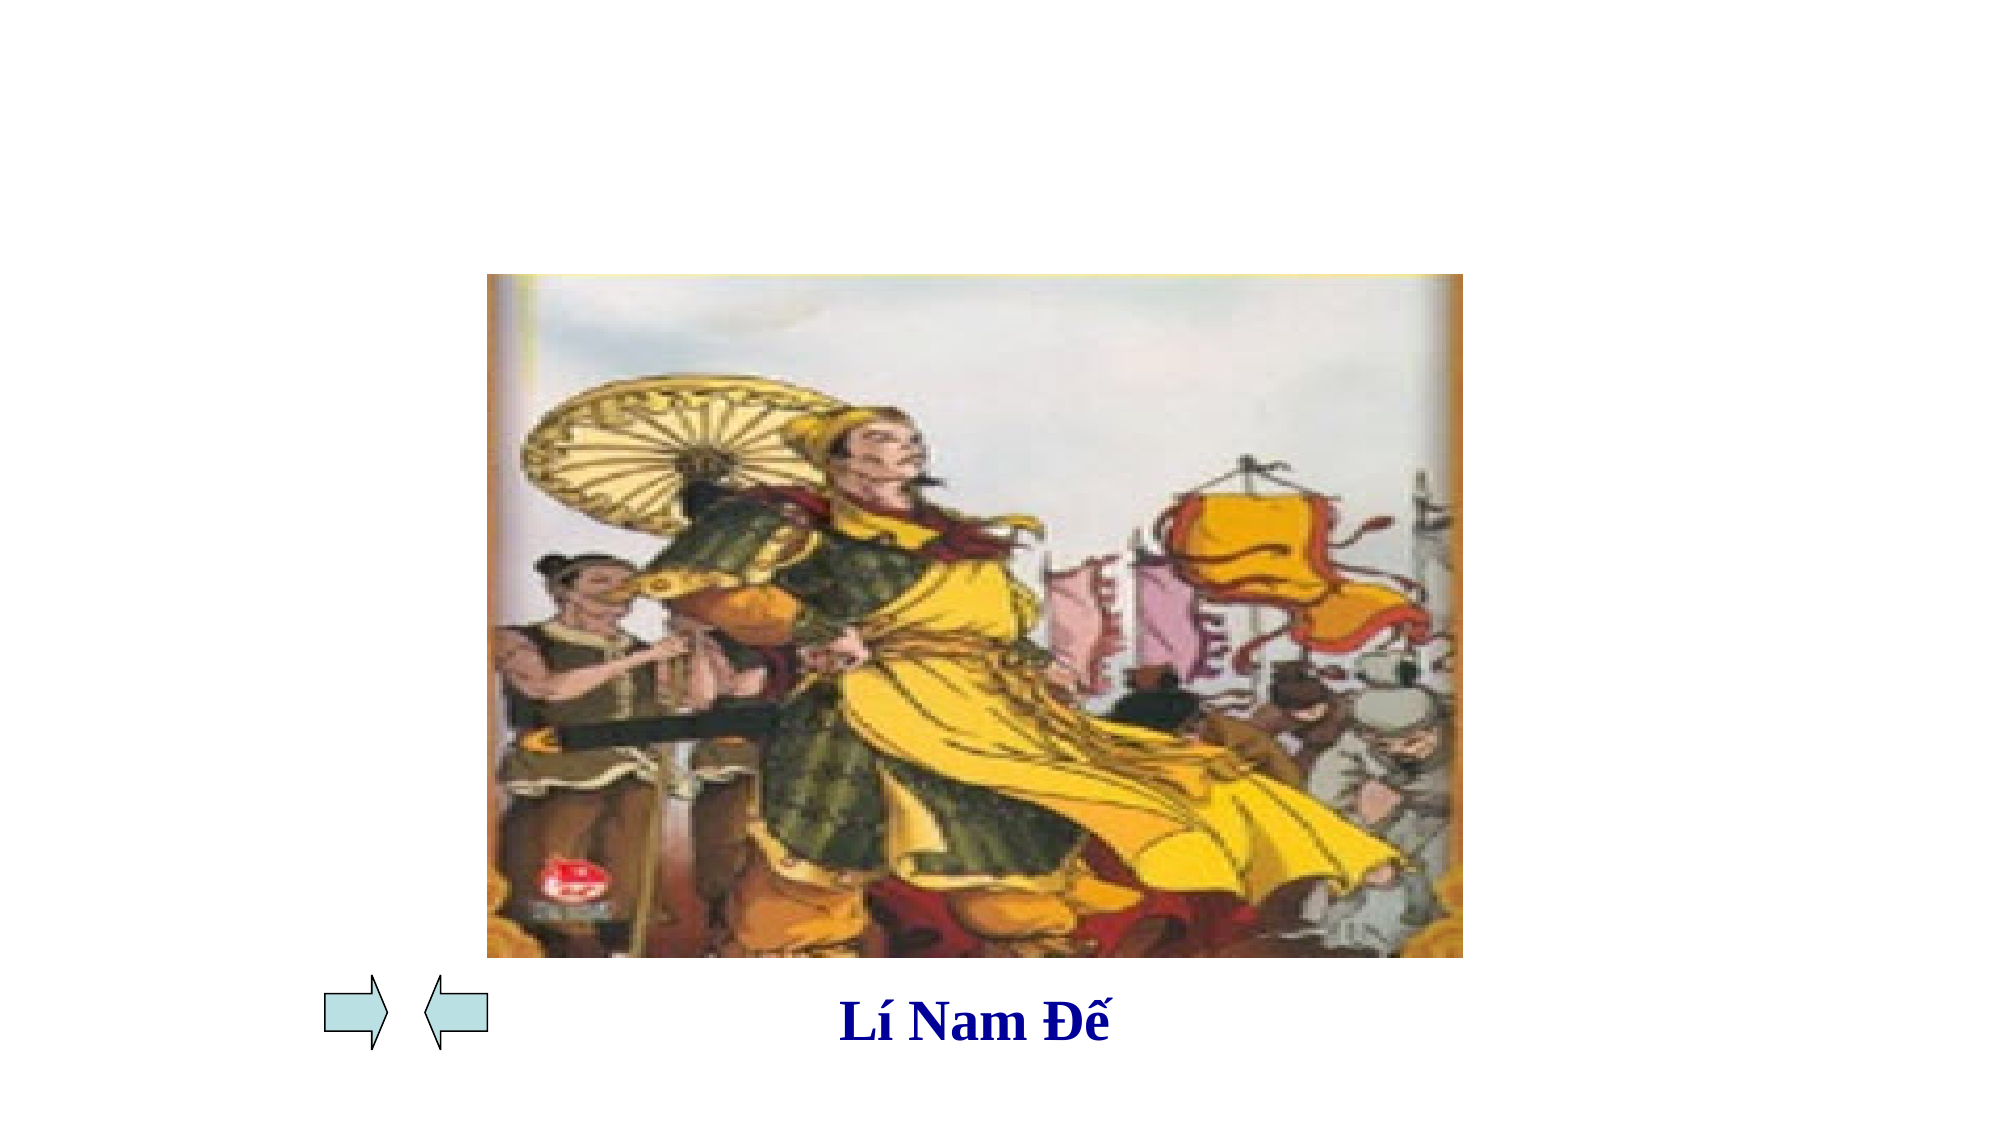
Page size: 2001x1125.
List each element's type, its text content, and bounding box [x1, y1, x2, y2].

text_box [424, 974, 488, 1050]
picture [487, 274, 1463, 962]
text_box Lí Nam Đế [681, 975, 1269, 1060]
text_box [324, 974, 388, 1050]
